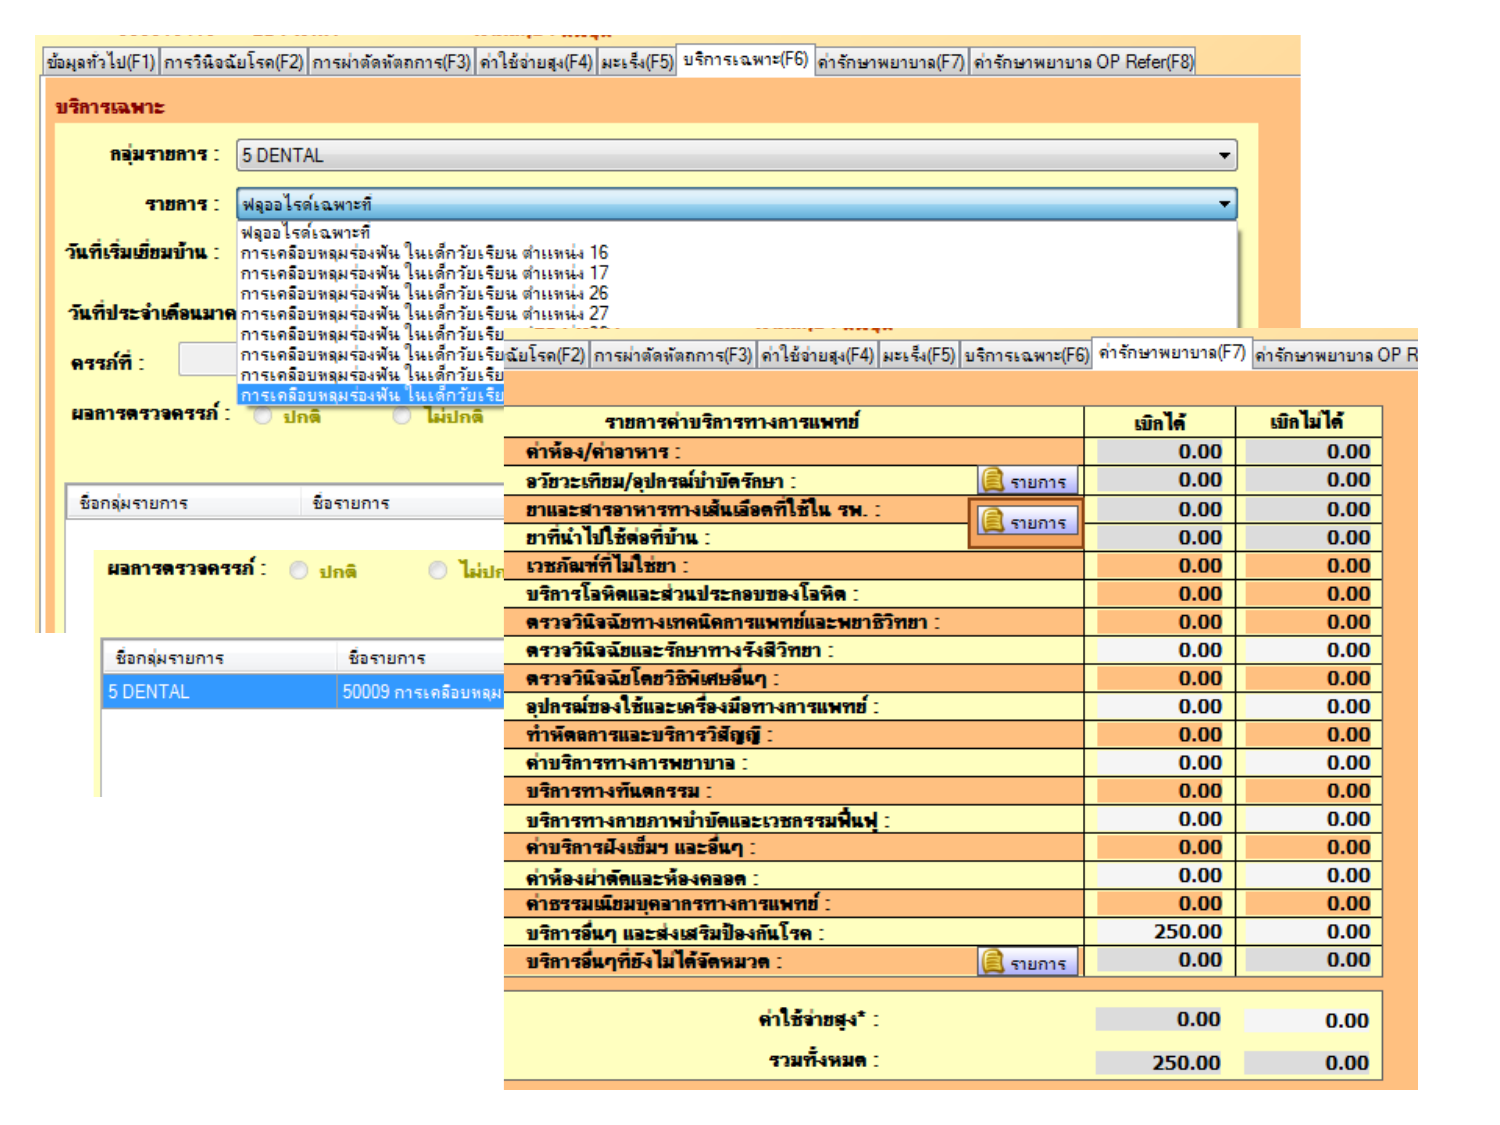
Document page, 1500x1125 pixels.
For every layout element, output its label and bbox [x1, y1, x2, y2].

picture [34, 34, 1419, 1091]
